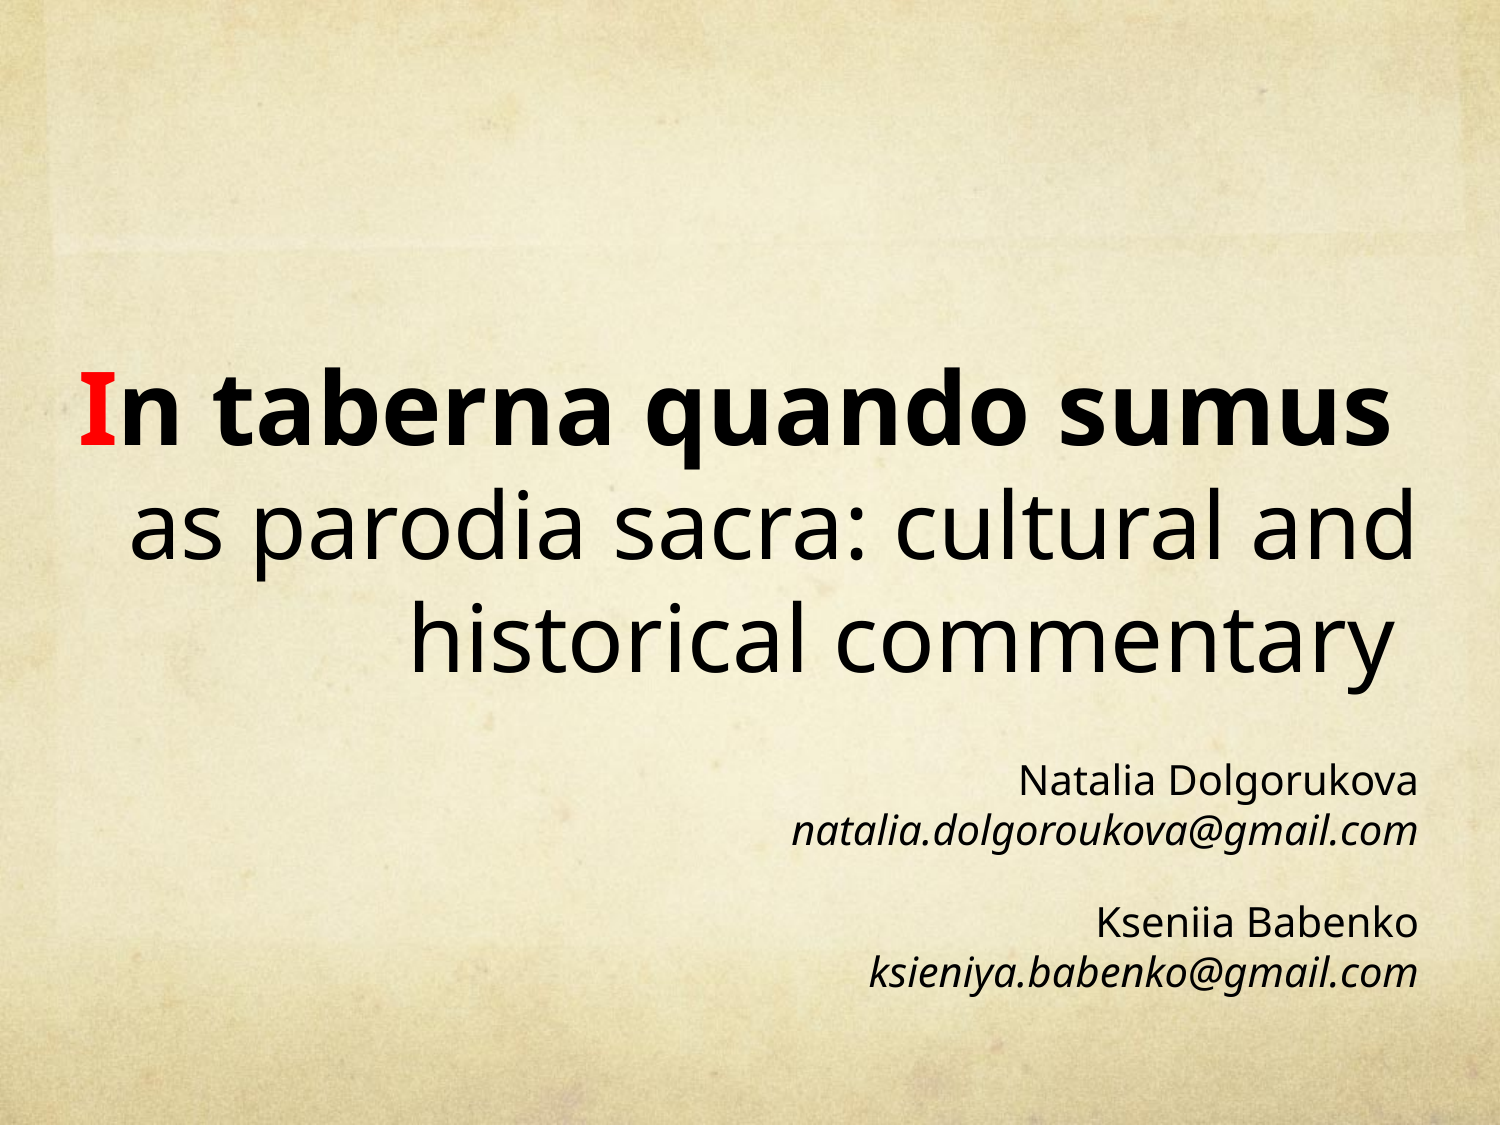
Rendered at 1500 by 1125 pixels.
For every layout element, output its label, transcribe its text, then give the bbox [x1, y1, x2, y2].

picture [0, 0, 1500, 1125]
text_box In taberna quando sumus as parodia sacra: cultural and historical commentary [47, 288, 1435, 746]
text_box Natalia Dolgorukova natalia.dolgoroukova@gmail.com Kseniia Babenko ksieniya.babenko@gmail.com [384, 745, 1435, 1034]
